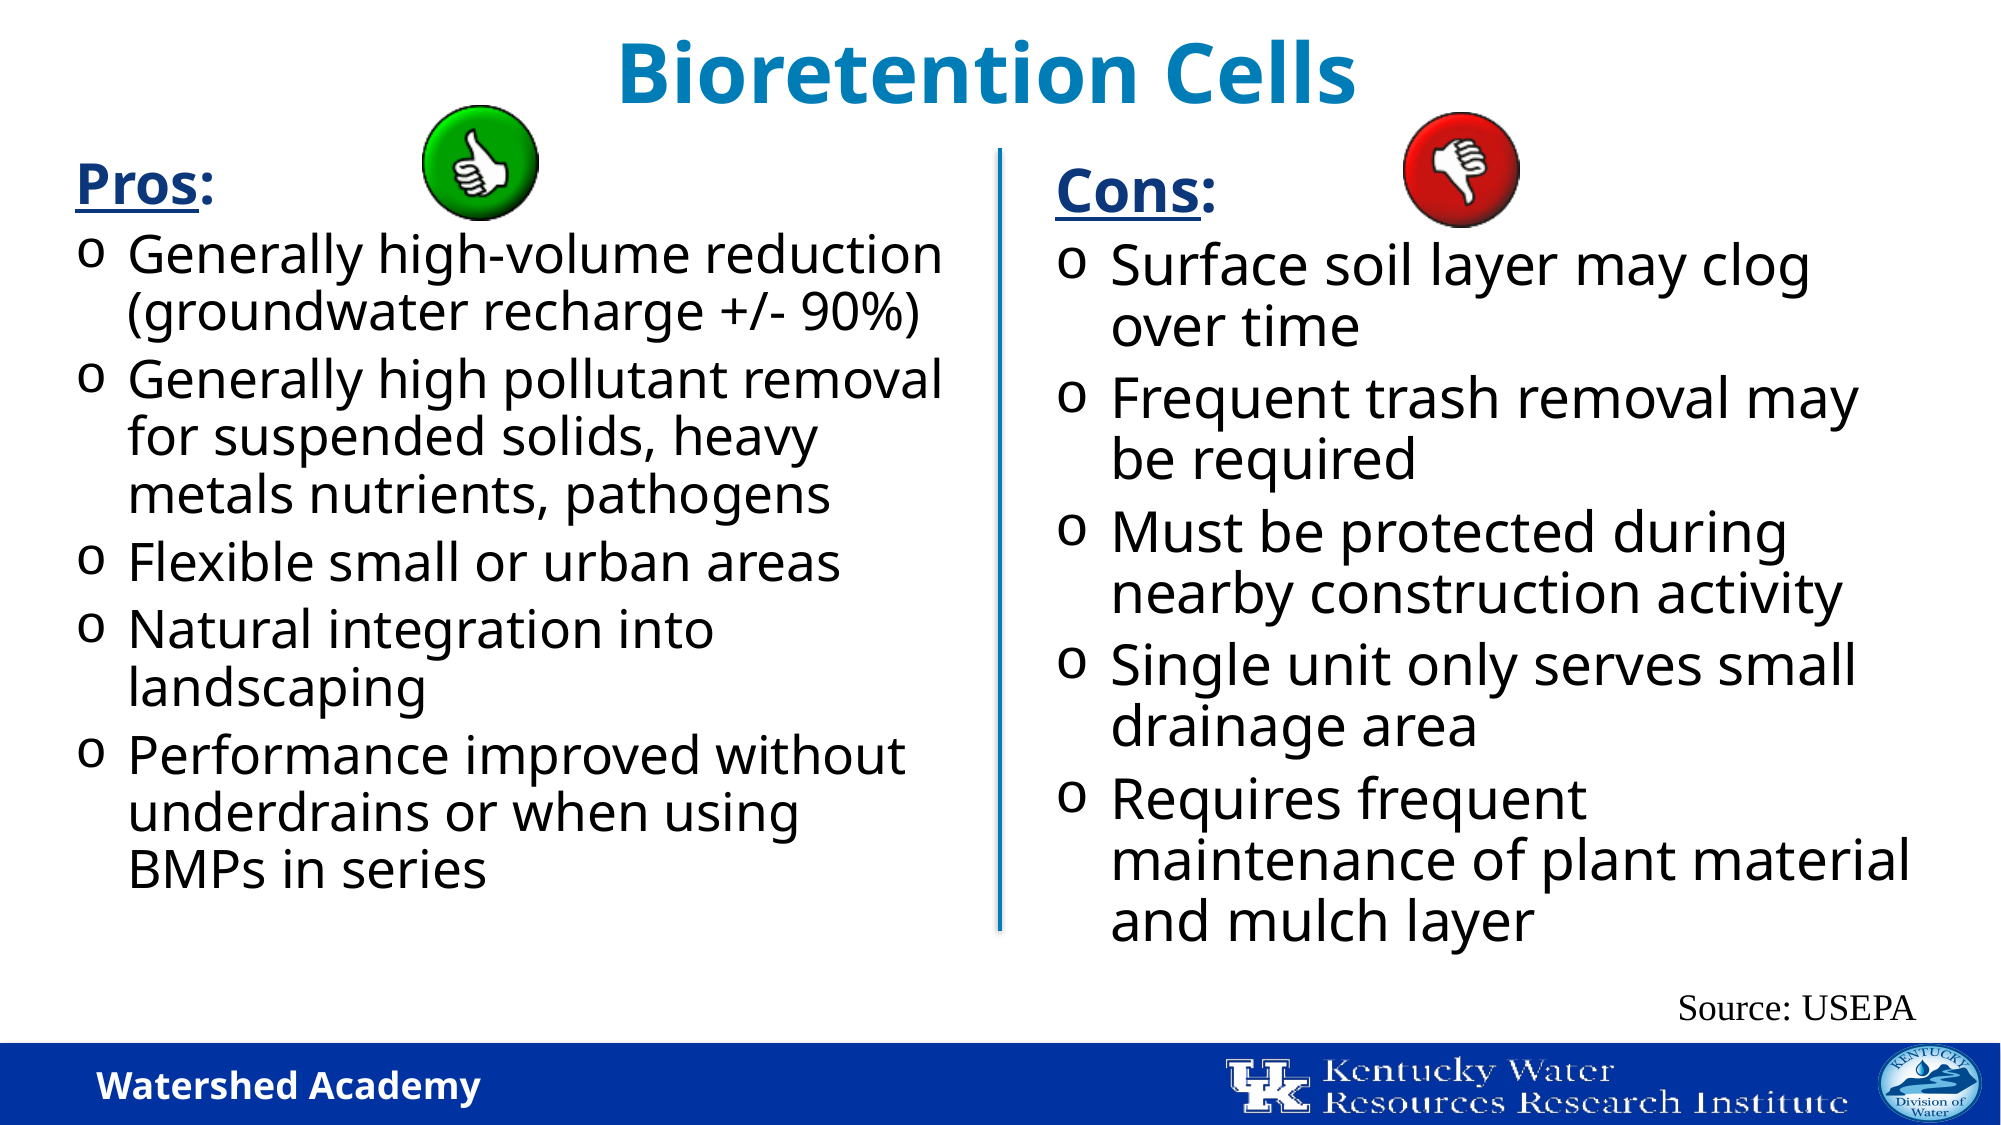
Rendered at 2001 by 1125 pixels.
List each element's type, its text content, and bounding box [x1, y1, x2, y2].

list Pros: Generally high-volume reduction (groundwater recharge +/- 90%) Generally high pollutant removal for suspended solids, heavy metals nutrients, pathogens Flexible small or urban areas Natural integration into landscaping Performance improved without underdrains or when using BMPs in series [60, 148, 960, 1005]
picture [1403, 111, 1520, 229]
picture [422, 104, 539, 222]
title Bioretention Cells [60, 14, 1914, 126]
picture [1877, 1043, 1983, 1123]
list Cons: Surface soil layer may clog over time Frequent trash removal may be required Must be protected during nearby construction activity Single unit only serves small drainage area Requires frequent maintenance of plant material and mulch layer [1040, 152, 1948, 965]
picture [1212, 1048, 1868, 1123]
text_box Source: USEPA [983, 975, 1940, 1036]
